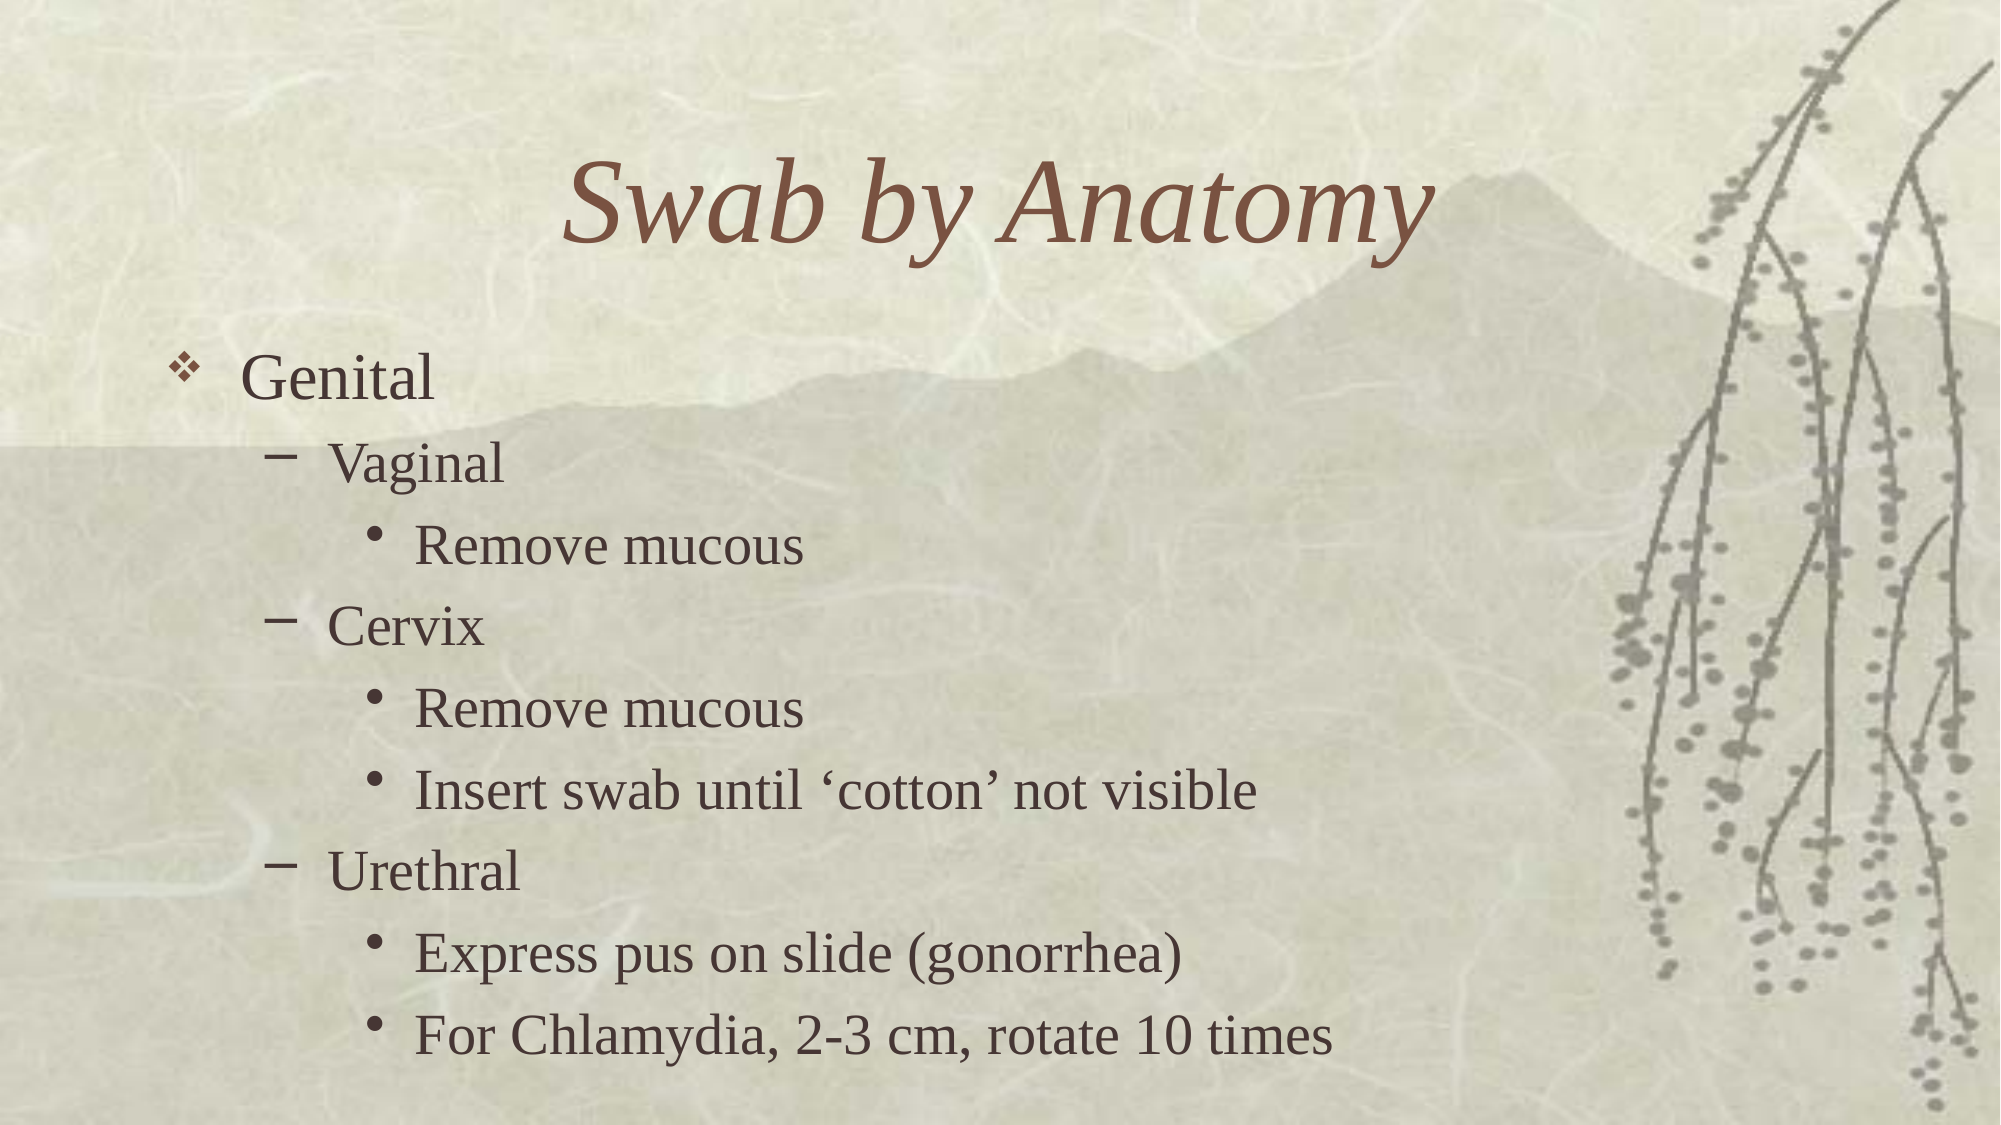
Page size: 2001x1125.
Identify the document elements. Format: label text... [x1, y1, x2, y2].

list Genital Vaginal Remove mucous Cervix Remove mucous Insert swab until ‘cotton’ not visible Urethral Express pus on slide (gonorrhea) For Chlamydia, 2-3 cm, rotate 10 times [150, 324, 1850, 1000]
picture [0, 0, 2001, 1125]
title Swab by Anatomy [150, 99, 1850, 288]
